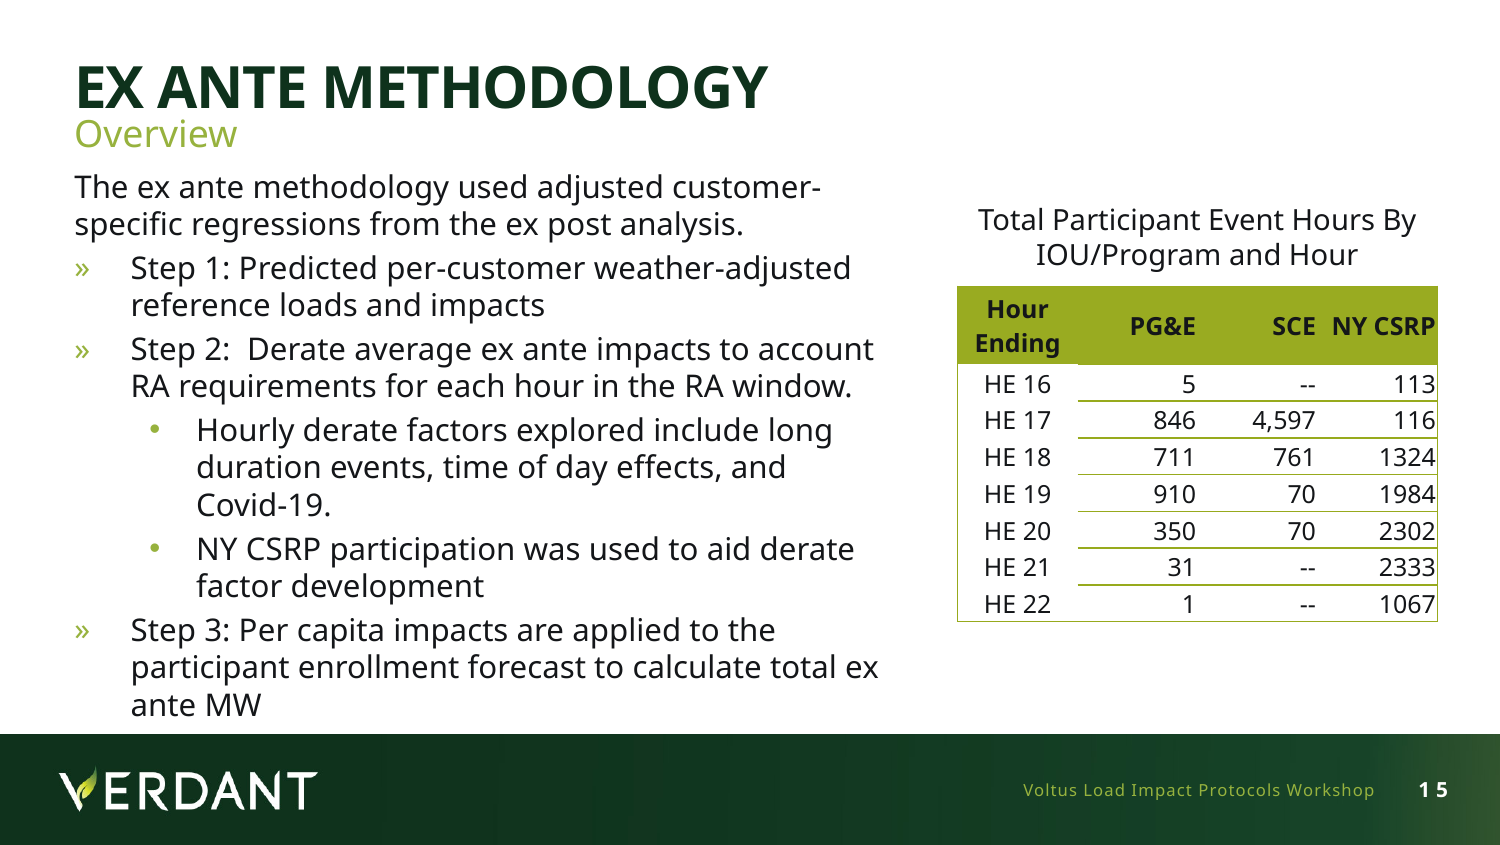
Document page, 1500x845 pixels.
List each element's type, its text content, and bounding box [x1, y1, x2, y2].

table_header NY CSRP [1317, 287, 1437, 364]
table_cell HE 18 [958, 438, 1078, 475]
table_cell 1 [1078, 586, 1198, 621]
table_cell 1067 [1317, 586, 1437, 621]
table_cell 1984 [1317, 475, 1437, 511]
table_cell 350 [1078, 512, 1198, 547]
table_cell 910 [1078, 475, 1198, 511]
table_cell 5 [1078, 365, 1198, 400]
list Overview [59, 102, 1410, 160]
table_cell HE 21 [958, 548, 1078, 585]
footer Voltus Load Impact Protocols Workshop [795, 769, 1391, 815]
table_cell 2302 [1317, 512, 1437, 547]
title Ex Ante Methodology [59, 42, 1410, 102]
table_cell 711 [1078, 439, 1198, 474]
table_cell 2333 [1317, 549, 1437, 584]
table_header Hour Ending [958, 287, 1078, 364]
picture [0, 0, 1500, 845]
table_cell HE 22 [958, 585, 1078, 621]
list The ex ante methodology used adjusted customer-specific regressions from the ex post analysis. Step 1: Predicted per-customer weather-adjusted reference loads and impacts Step 2: Derate average ex ante impacts to account RA requirements for each hour in the RA window. Hourly derate factors explored include long duration events, time of day effects, and Covid-19. NY CSRP participation was used to aid derate factor development Step 3: Per capita impacts are applied to the participant enrollment forecast to calculate total ex ante MW [59, 159, 902, 696]
table_cell 4,597 [1198, 402, 1317, 437]
table_cell HE 16 [958, 364, 1078, 401]
table_cell HE 19 [958, 475, 1078, 511]
table_cell 113 [1317, 365, 1437, 400]
table_cell 1324 [1317, 439, 1437, 474]
table_cell HE 17 [958, 401, 1078, 438]
table_cell 846 [1078, 402, 1198, 437]
table_cell HE 20 [958, 511, 1078, 548]
table_cell 761 [1198, 439, 1317, 474]
table_header PG&E [1078, 287, 1198, 364]
table_cell 116 [1317, 402, 1437, 437]
table_cell 70 [1198, 475, 1317, 511]
table_cell -- [1198, 549, 1317, 584]
table_cell -- [1198, 365, 1317, 400]
table_cell -- [1198, 586, 1317, 621]
table_cell 70 [1198, 512, 1317, 547]
text_box Total Participant Event Hours By IOU/Program and Hour [897, 194, 1498, 279]
table_cell 31 [1078, 549, 1198, 584]
table_header SCE [1198, 287, 1317, 364]
